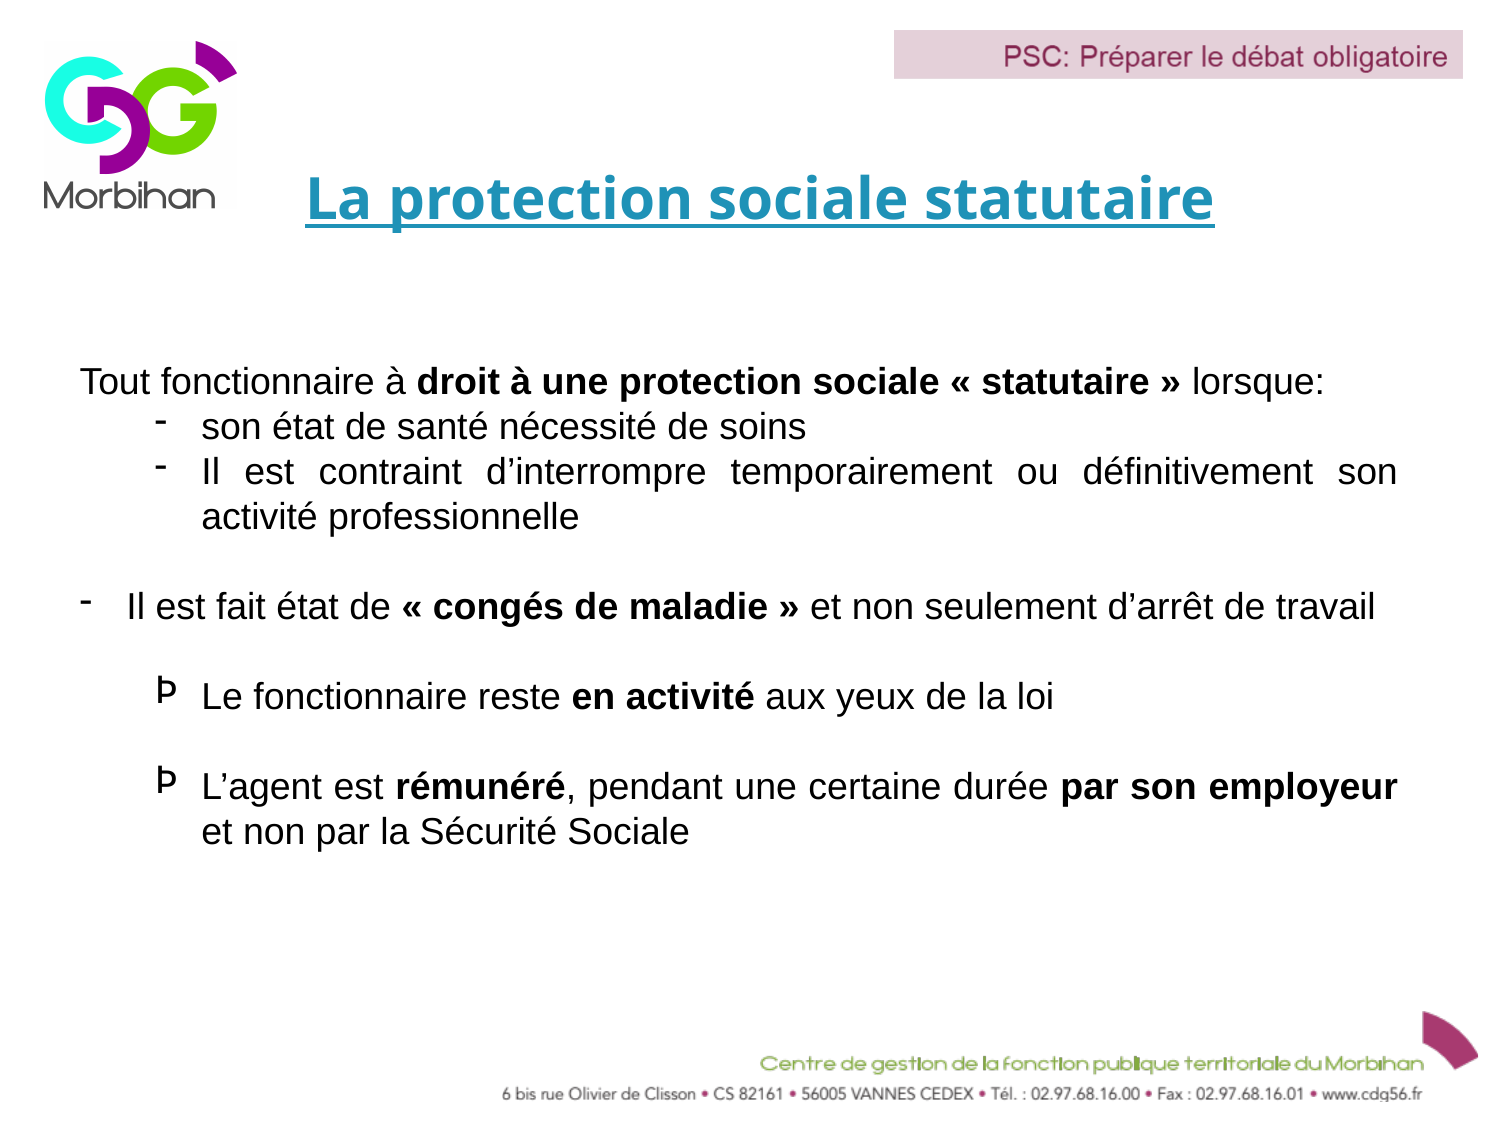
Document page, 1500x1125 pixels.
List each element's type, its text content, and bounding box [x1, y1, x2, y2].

text_box Tout fonctionnaire à droit à une protection sociale « statutaire » lorsque: son état de santé nécessité de soins Il est contraint d’interrompre temporairement ou définitivement son activité professionnelle Il est fait état de « congés de maladie » et non seulement d’arrêt de travail Le fonctionnaire reste en activité aux yeux de la loi L’agent est rémunéré, pendant une certaine durée par son employeur et non par la Sécurité Sociale [64, 349, 1414, 860]
picture [44, 41, 237, 209]
picture [894, 29, 1466, 91]
text_box La protection sociale statutaire [85, 133, 1436, 259]
